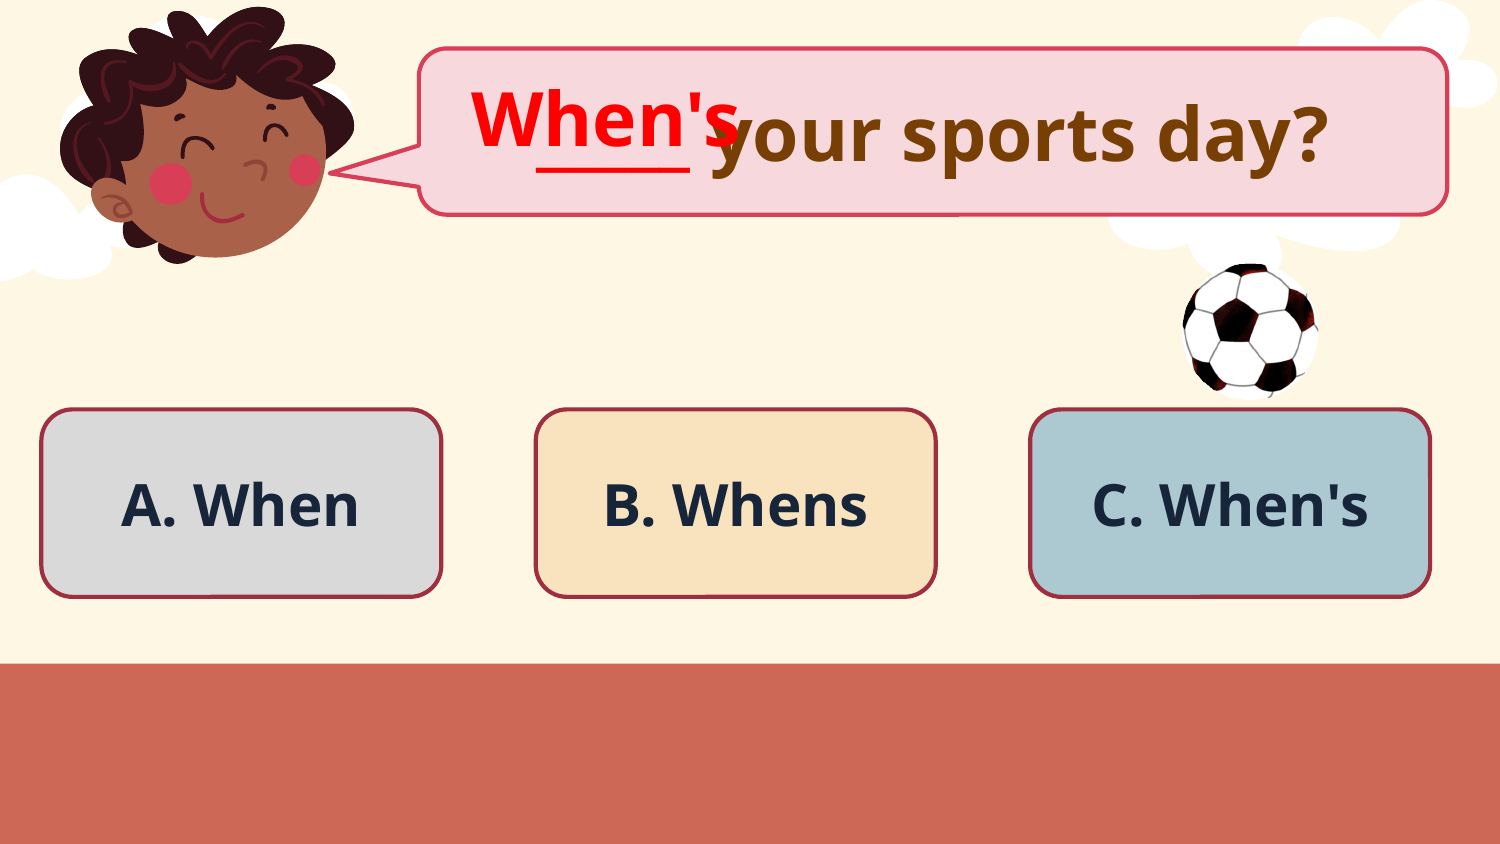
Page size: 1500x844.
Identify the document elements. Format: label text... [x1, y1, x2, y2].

text_box When's [456, 64, 756, 170]
text_box _____ your sports day? [363, 46, 1450, 217]
text_box A. When [39, 407, 444, 599]
text_box C. When's [1028, 407, 1433, 599]
text_box B. Whens [533, 407, 938, 599]
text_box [53, 6, 358, 265]
picture [1137, 252, 1363, 479]
